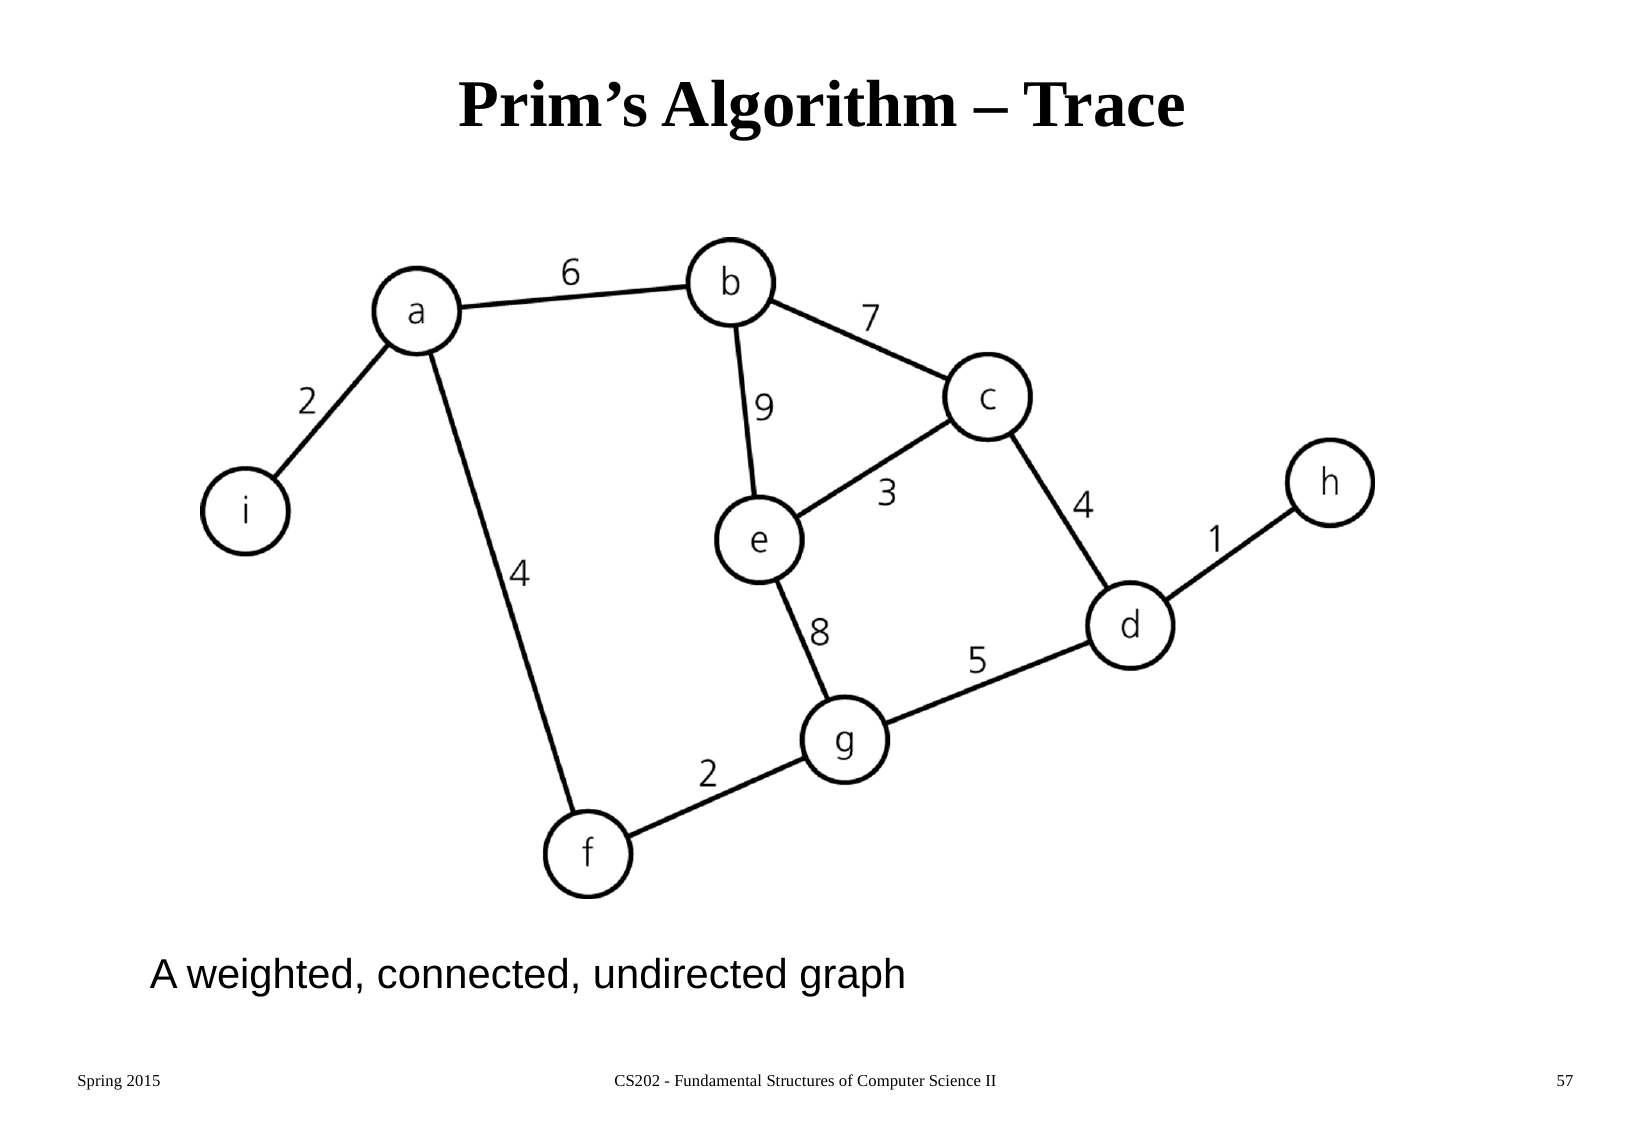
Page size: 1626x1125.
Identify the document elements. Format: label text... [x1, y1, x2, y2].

text_box A weighted, connected, undirected graph [134, 939, 922, 1005]
picture [199, 237, 1376, 900]
footer CS202 - Fundamental Structures of Computer Science II [500, 1062, 1111, 1101]
slide_number Spring 2015 [62, 1062, 402, 1101]
slide_number 57 [1249, 1062, 1589, 1101]
title Prim’s Algorithm – Trace [62, 24, 1600, 175]
